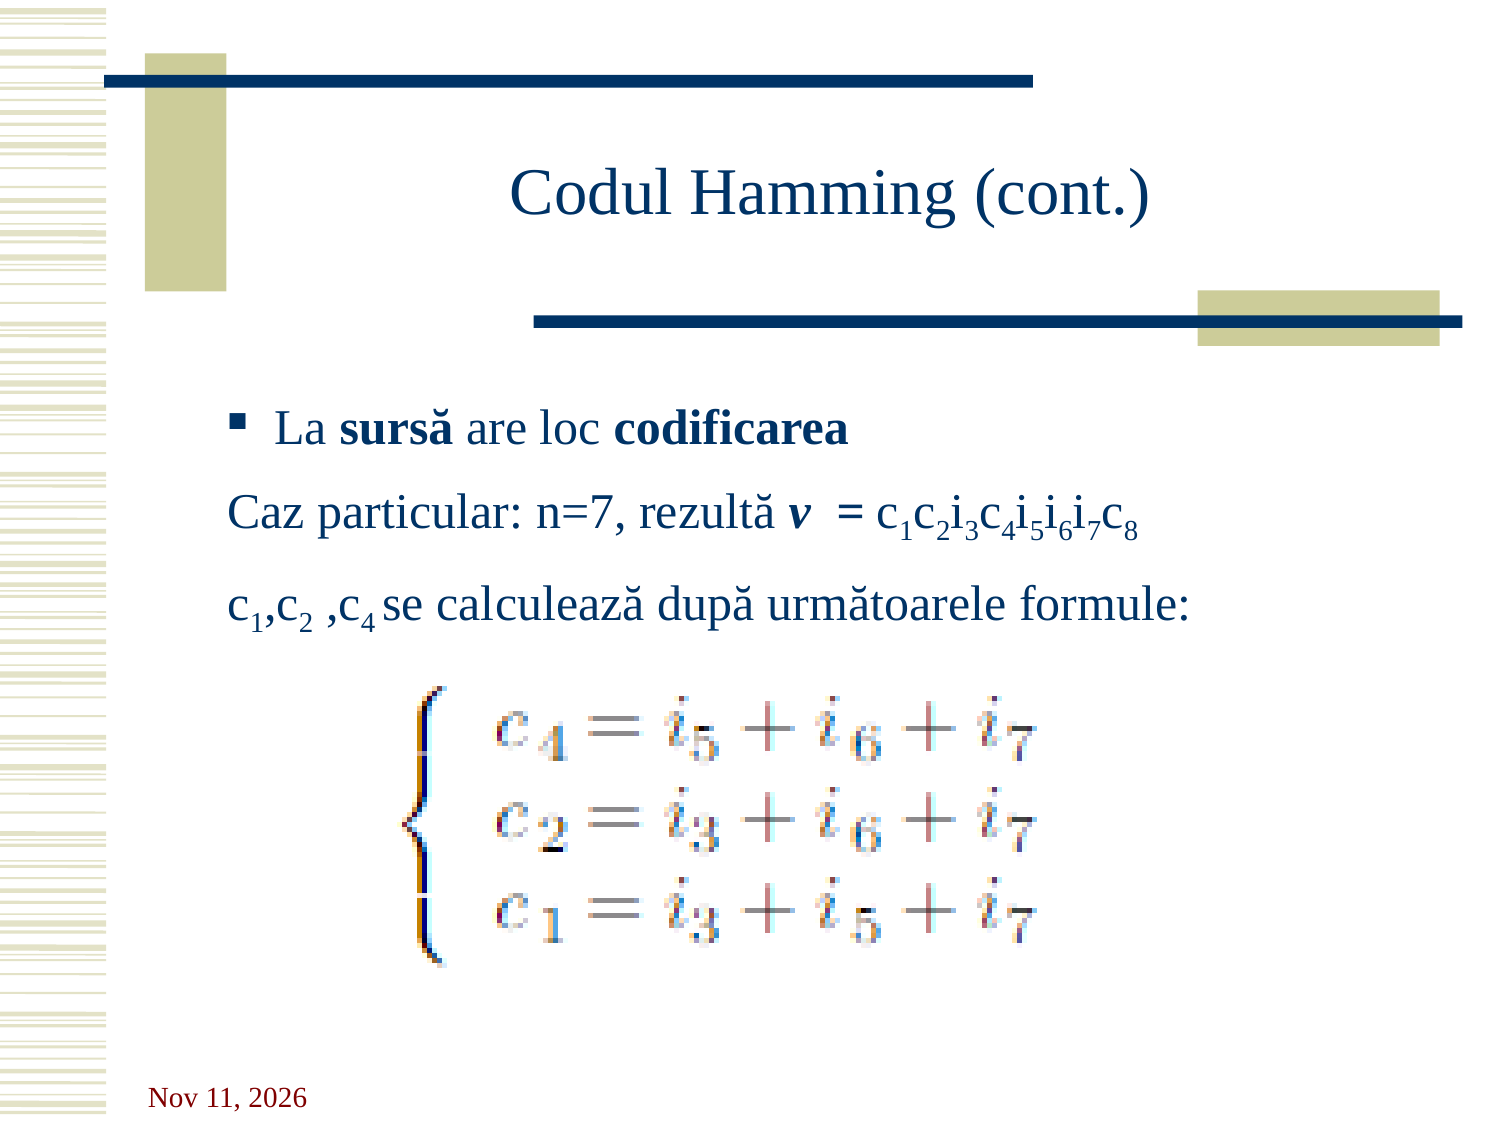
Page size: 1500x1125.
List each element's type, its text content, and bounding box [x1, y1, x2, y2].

slide_number 24-Oct-23 [132, 1045, 446, 1121]
picture [387, 656, 1088, 994]
list La sursă are loc codificarea Caz particular: n=7, rezultă v = c1c2i3c4i5i6i7c8 c1,c2 ,c4 se calculează după următoarele formule: [137, 375, 1400, 675]
title Codul Hamming (cont.) [225, 99, 1436, 288]
